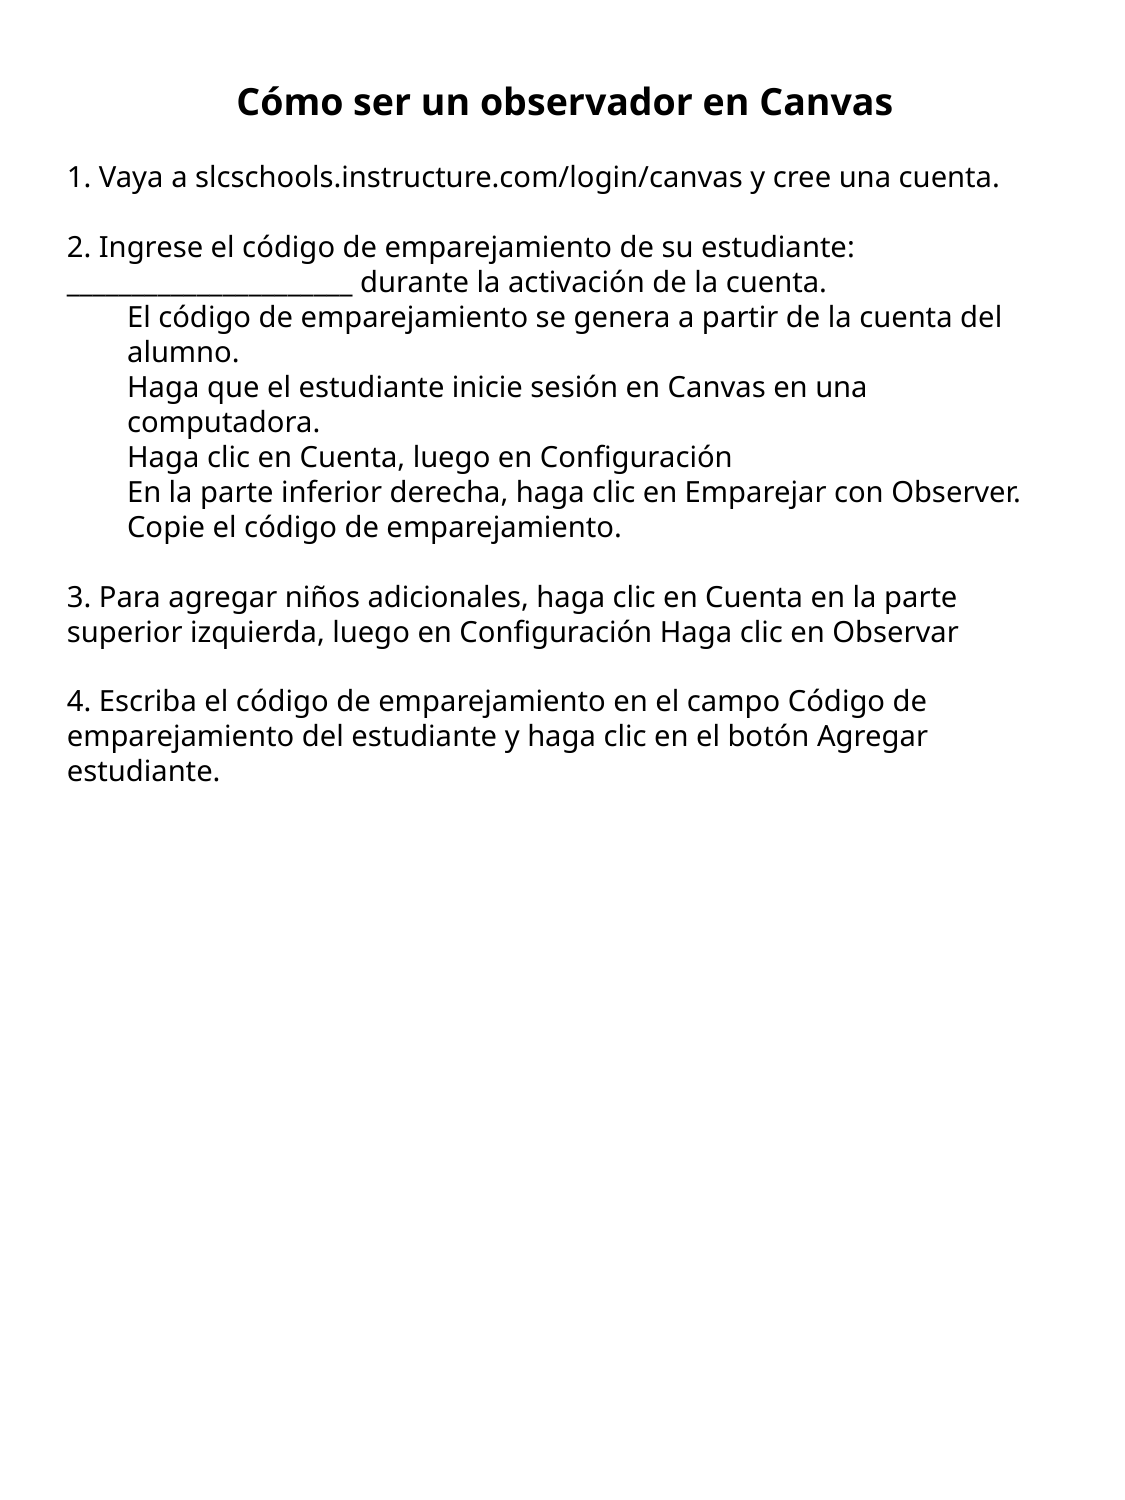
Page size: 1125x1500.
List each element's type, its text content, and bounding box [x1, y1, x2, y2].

text_box Cómo ser un observador en Canvas 1. Vaya a slcschools.instructure.com/login/canvas y cree una cuenta. 2. Ingrese el código de emparejamiento de su estudiante: ______________________ durante la activación de la cuenta. El código de emparejamiento se genera a partir de la cuenta del alumno. Haga que el estudiante inicie sesión en Canvas en una computadora. Haga clic en Cuenta, luego en Configuración En la parte inferior derecha, haga clic en Emparejar con Observer. Copie el código de emparejamiento. 3. Para agregar niños adicionales, haga clic en Cuenta en la parte superior izquierda, luego en Configuración Haga clic en Observar 4. Escriba el código de emparejamiento en el campo Código de emparejamiento del estudiante y haga clic en el botón Agregar estudiante. [52, 36, 1079, 795]
